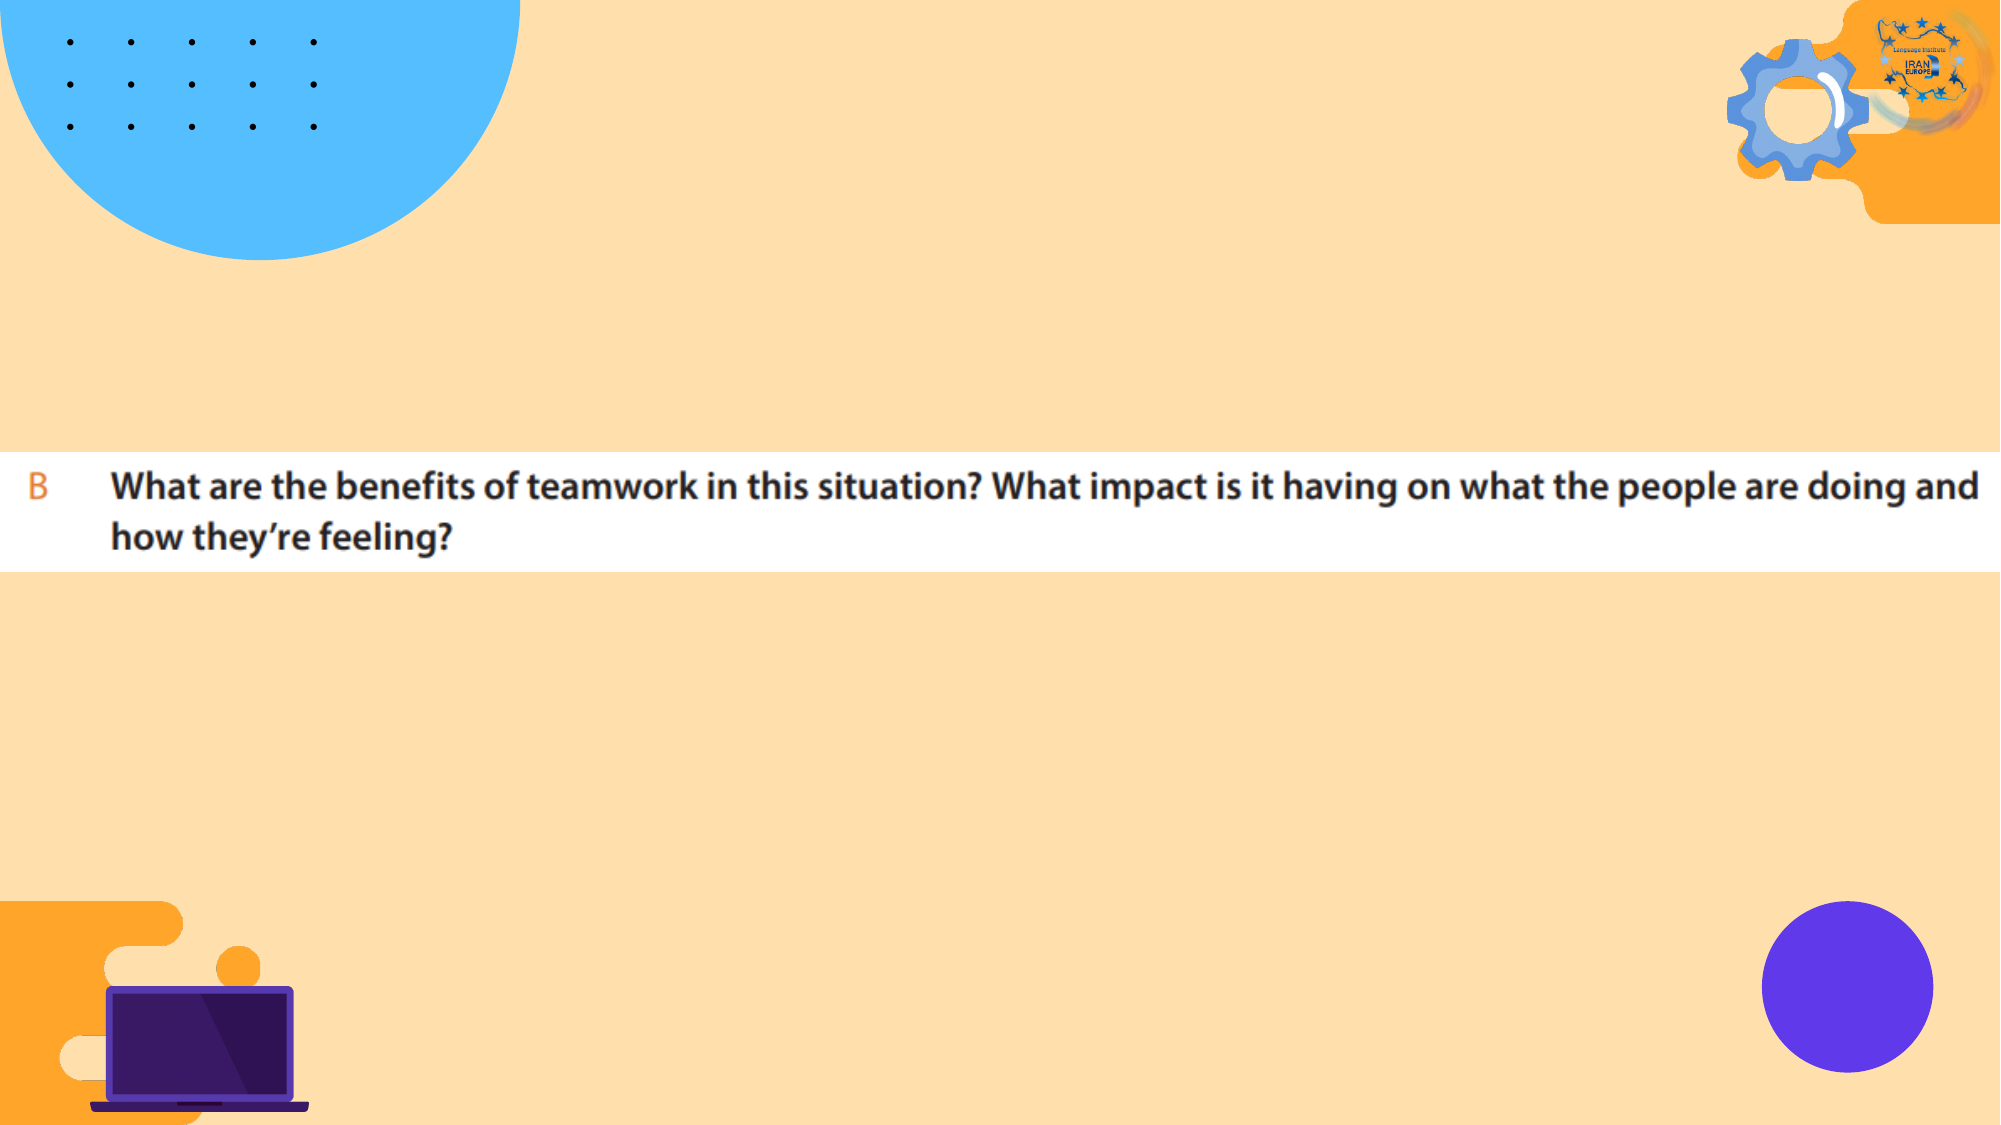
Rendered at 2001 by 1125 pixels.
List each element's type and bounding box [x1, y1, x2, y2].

picture [67, 39, 317, 130]
picture [1727, 0, 2000, 224]
picture [0, 452, 2000, 573]
picture [0, 901, 309, 1125]
